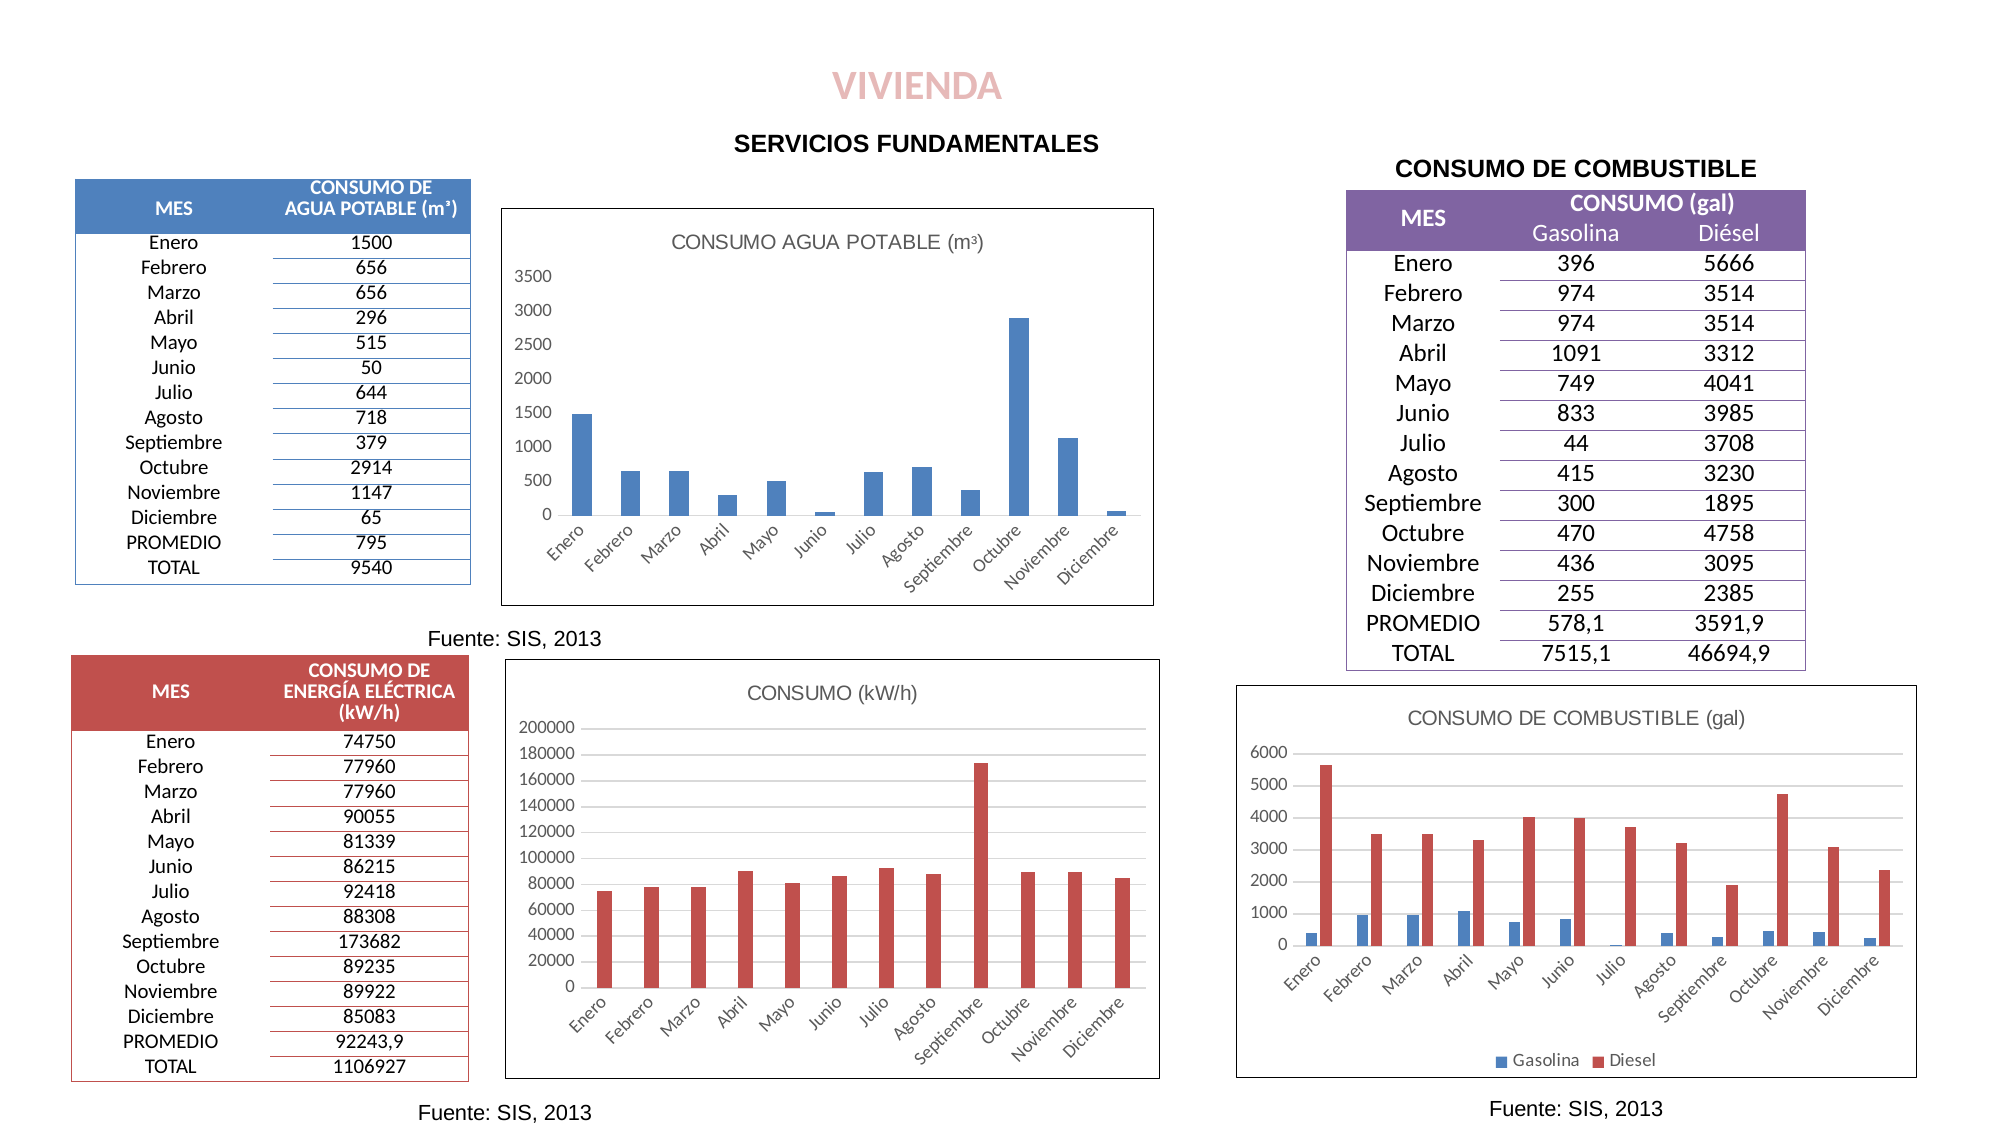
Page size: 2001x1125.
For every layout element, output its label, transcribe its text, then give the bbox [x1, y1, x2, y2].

table_cell Febrero [76, 259, 273, 284]
table_cell 7515,1 [1500, 641, 1653, 670]
text_box Fuente: SIS, 2013 [1474, 1078, 1679, 1125]
table_cell 1106927 [270, 1057, 468, 1081]
table_cell 749 [1500, 371, 1653, 400]
table_cell 9540 [273, 560, 470, 584]
text_box SERVICIOS FUNDAMENTALES [719, 105, 1115, 165]
table_cell 4041 [1653, 371, 1805, 400]
text_box VIVIENDA [816, 50, 1018, 105]
table_cell Noviembre [1347, 551, 1500, 581]
table_cell 436 [1500, 551, 1653, 580]
table_cell Junio [76, 359, 273, 384]
table_cell 515 [273, 334, 470, 358]
table_cell 92243,9 [270, 1032, 468, 1056]
table_cell 718 [273, 409, 470, 433]
text_box Fuente: SIS, 2013 [403, 1078, 608, 1125]
table_cell 300 [1500, 491, 1653, 520]
table_cell Mayo [76, 334, 273, 359]
table_cell PROMEDIO [76, 534, 273, 559]
table_cell 173682 [270, 932, 468, 956]
table_cell 974 [1500, 281, 1653, 310]
table_cell 255 [1500, 581, 1653, 610]
table_cell Agosto [1347, 461, 1500, 491]
chart [500, 208, 1154, 606]
table_cell 88308 [270, 907, 468, 931]
table_cell 1500 [273, 234, 470, 258]
table_cell Marzo [76, 284, 273, 309]
table_cell 5666 [1653, 251, 1805, 280]
table_cell 2385 [1653, 581, 1805, 610]
table_cell 3230 [1653, 461, 1805, 490]
table_cell 656 [273, 284, 470, 308]
table_cell Julio [1347, 431, 1500, 461]
table_cell 44 [1500, 431, 1653, 460]
table_cell Abril [76, 309, 273, 334]
table_cell 415 [1500, 461, 1653, 490]
table_cell Agosto [76, 409, 273, 434]
table_cell 396 [1500, 251, 1653, 280]
table_cell Marzo [72, 781, 270, 806]
table_cell 379 [273, 434, 470, 459]
table_cell Noviembre [76, 484, 273, 509]
table_cell 1147 [273, 485, 470, 509]
table_cell 92418 [270, 882, 468, 906]
table_cell Agosto [72, 906, 270, 931]
table_cell 85083 [270, 1007, 468, 1031]
table_cell 77960 [270, 756, 468, 780]
table_cell Diciembre [1347, 581, 1500, 611]
table_cell 833 [1500, 401, 1653, 430]
table_cell 1091 [1500, 341, 1653, 370]
table_cell Mayo [72, 831, 270, 856]
chart [1236, 684, 1917, 1078]
table_cell Diciembre [76, 509, 273, 534]
table_cell 296 [273, 309, 470, 333]
table_cell Febrero [72, 756, 270, 781]
table_cell 3095 [1653, 551, 1805, 580]
table_cell Mayo [1347, 371, 1500, 401]
table_cell 46694,9 [1653, 641, 1805, 670]
table_cell 795 [273, 535, 470, 559]
table_cell Gasolina [1500, 221, 1653, 250]
table_cell 86215 [270, 857, 468, 881]
table_cell 77960 [270, 781, 468, 806]
table_cell PROMEDIO [1347, 611, 1500, 641]
table_cell TOTAL [72, 1056, 270, 1081]
table_cell 974 [1500, 311, 1653, 340]
table_cell Septiembre [76, 434, 273, 459]
table_cell 470 [1500, 521, 1653, 550]
table_cell Julio [76, 384, 273, 409]
table_cell Diésel [1653, 221, 1805, 250]
table_cell 3591,9 [1653, 611, 1805, 640]
table_cell Septiembre [1347, 491, 1500, 521]
table_cell 578,1 [1500, 611, 1653, 640]
table_cell Febrero [1347, 281, 1500, 311]
table_cell Julio [72, 881, 270, 906]
table_cell 644 [273, 384, 470, 408]
table_cell 3708 [1653, 431, 1805, 460]
table_header CONSUMO DE AGUA POTABLE (mᵌ) [273, 180, 470, 233]
table_cell 656 [273, 259, 470, 283]
table_header MES [72, 656, 270, 731]
table_cell 50 [273, 359, 470, 383]
table_cell Octubre [76, 459, 273, 484]
table_cell Octubre [1347, 521, 1500, 551]
table_cell Septiembre [72, 931, 270, 956]
table_cell TOTAL [76, 559, 273, 584]
chart [505, 658, 1160, 1079]
table_cell Marzo [1347, 311, 1500, 341]
table_header CONSUMO DE ENERGÍA ELÉCTRICA (kW/h) [270, 656, 468, 730]
table_cell 1895 [1653, 491, 1805, 520]
table_cell Enero [76, 234, 273, 259]
table_cell Abril [72, 806, 270, 831]
table_cell 89235 [270, 957, 468, 981]
text_box Fuente: SIS, 2013 [412, 604, 617, 659]
table_cell Diciembre [72, 1006, 270, 1031]
table_header MES [76, 180, 273, 234]
table_cell Noviembre [72, 981, 270, 1006]
table_cell 65 [273, 510, 470, 534]
text_box CONSUMO DE COMBUSTIBLE [1380, 129, 1773, 190]
table_cell 3514 [1653, 311, 1805, 340]
table_cell 89922 [270, 982, 468, 1006]
table_cell 81339 [270, 832, 468, 856]
table_cell Enero [72, 731, 270, 756]
table_cell 2914 [273, 460, 470, 484]
table_cell 3312 [1653, 341, 1805, 370]
table_cell Octubre [72, 956, 270, 981]
table_cell 3985 [1653, 401, 1805, 430]
table_cell Junio [72, 856, 270, 881]
table_cell TOTAL [1347, 641, 1500, 670]
table_cell 3514 [1653, 281, 1805, 310]
table_header MES [1347, 191, 1500, 251]
table_cell 90055 [270, 807, 468, 831]
table_cell Junio [1347, 401, 1500, 431]
table_cell 74750 [270, 731, 468, 755]
table_cell 4758 [1653, 521, 1805, 550]
table_cell Abril [1347, 341, 1500, 371]
table_cell PROMEDIO [72, 1031, 270, 1056]
table_header CONSUMO (gal) [1500, 191, 1805, 220]
table_cell Enero [1347, 251, 1500, 281]
